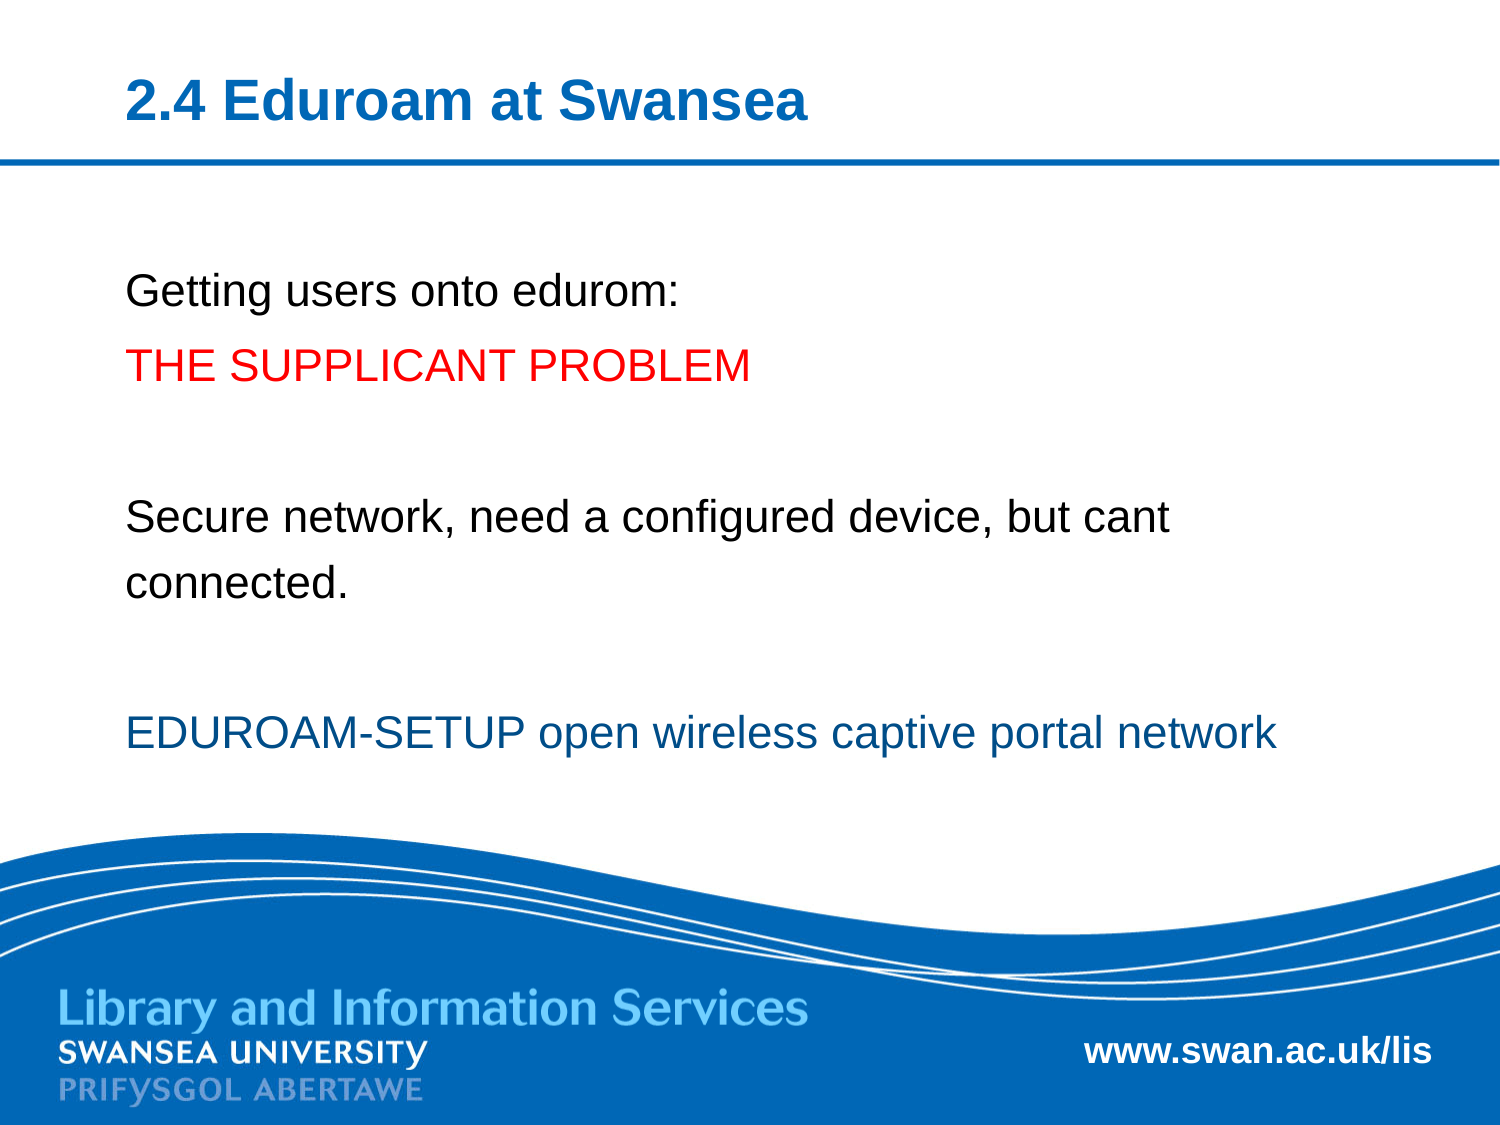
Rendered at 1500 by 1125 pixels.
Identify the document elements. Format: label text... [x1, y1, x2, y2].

picture [0, 816, 1500, 1125]
list Getting users onto edurom: THE SUPPLICANT PROBLEM Secure network, need a configured device, but cant connected. EDUROAM-SETUP open wireless captive portal network [124, 249, 1401, 838]
title 2.4 Eduroam at Swansea [124, 62, 1401, 151]
